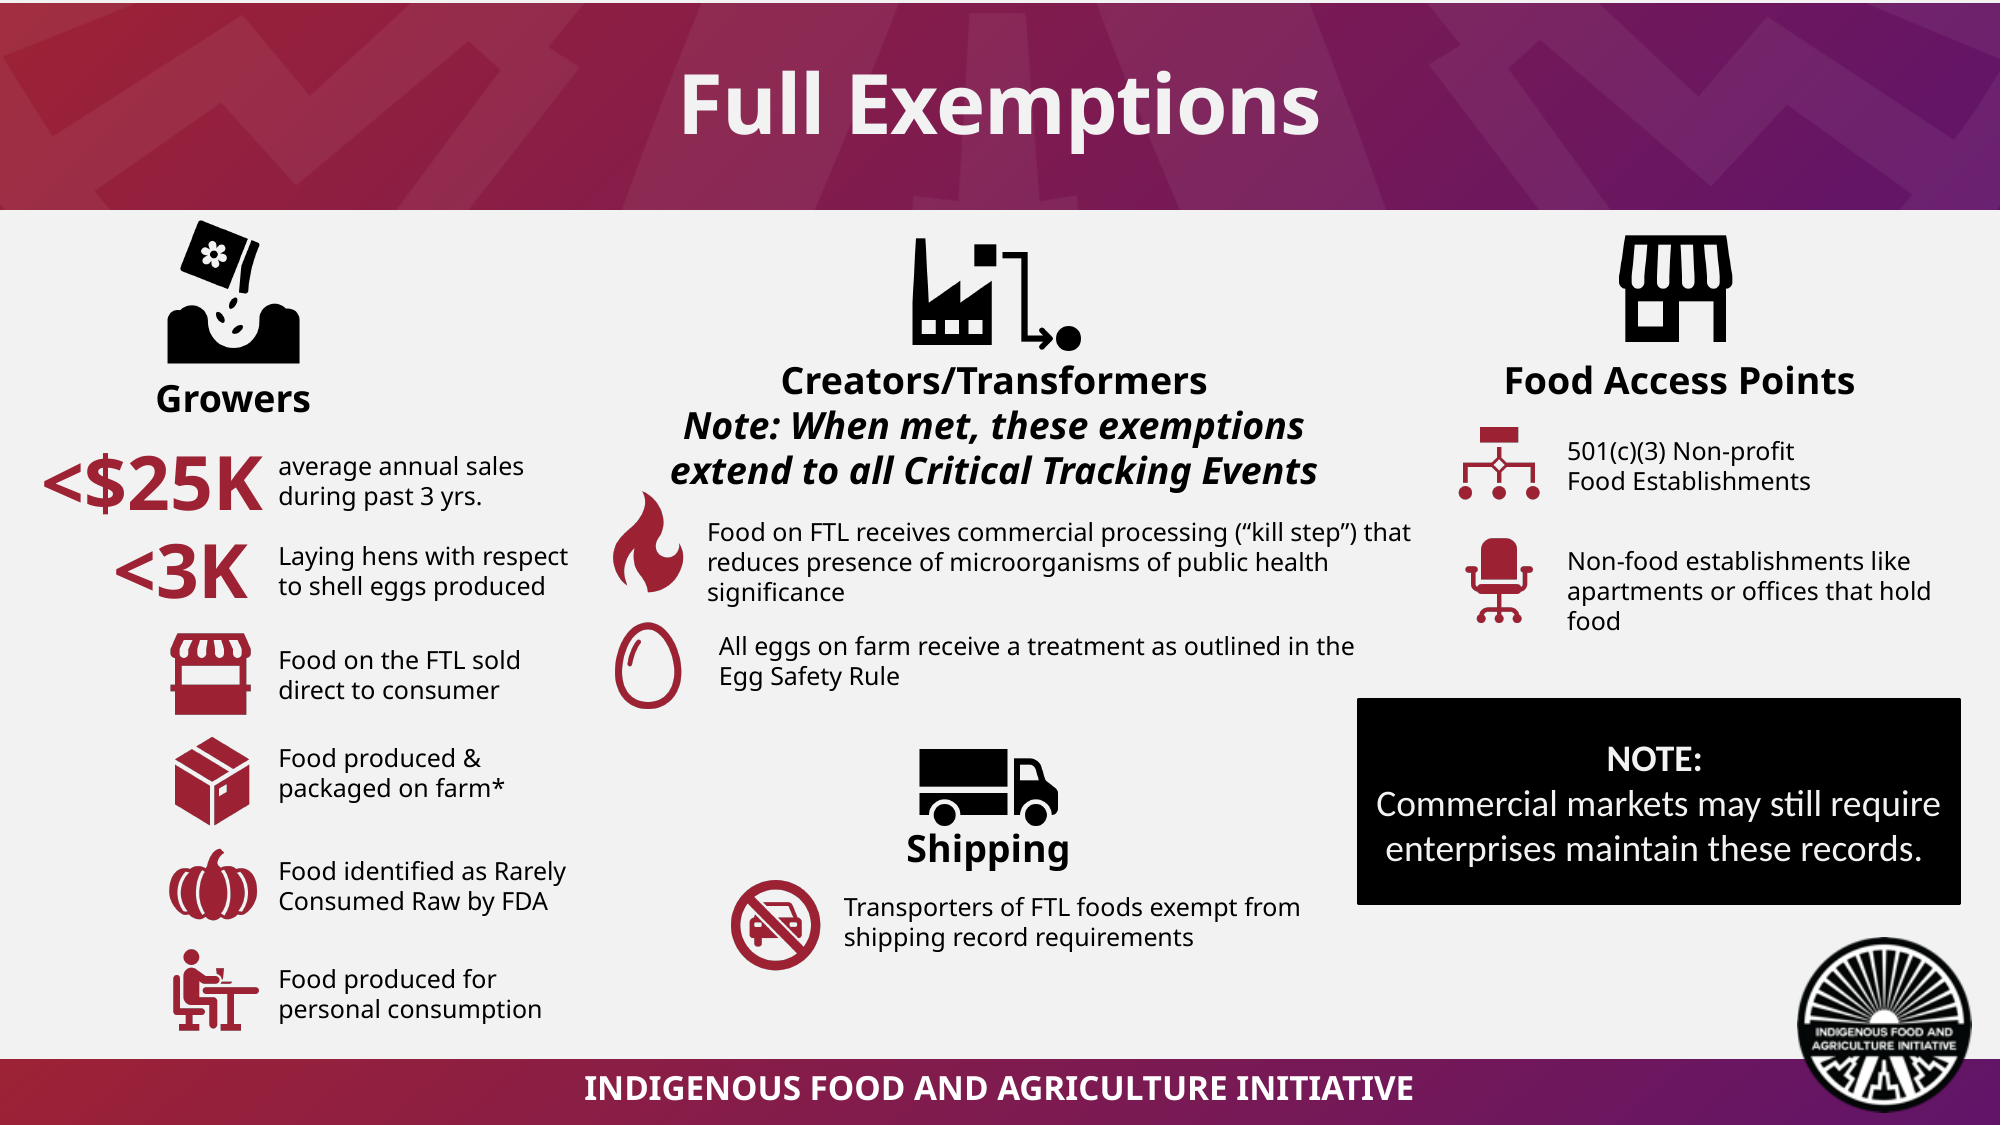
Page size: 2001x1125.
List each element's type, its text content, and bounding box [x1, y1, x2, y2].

text_box Shipping [811, 817, 1167, 878]
picture [158, 216, 310, 368]
text_box average annual sales during past 3 yrs. [285, 443, 586, 518]
text_box Food on the FTL sold direct to consumer [273, 636, 586, 712]
text_box Food produced for personal consumption [277, 955, 586, 1031]
picture [718, 868, 833, 983]
text_box 501(c)(3) Non-profit Food Establishments [1560, 428, 1841, 504]
text_box <$25K [20, 427, 285, 533]
text_box <3K [82, 515, 264, 621]
text_box Food produced & packaged on farm* [275, 735, 586, 811]
footer Indigenous Food and Agriculture initiative [137, 1059, 1863, 1120]
text_box Laying hens with respect to shell eggs produced [263, 532, 586, 608]
picture [913, 711, 1065, 863]
text_box Food on FTL receives commercial processing (“kill step”) that reduces presence of microorganisms of public health significance [709, 509, 1446, 614]
picture [591, 484, 705, 599]
picture [1797, 937, 1972, 1113]
text_box Transporters of FTL foods exempt from shipping record requirements [839, 884, 1335, 959]
picture [1445, 526, 1553, 635]
text_box Non-food establishments like apartments or offices that hold food [1552, 538, 1987, 643]
text_box Creators/Transformers Note: When met, these exemptions extend to all Critical Tracking Events [654, 349, 1335, 500]
picture [591, 608, 705, 722]
text_box NOTE: Commercial markets may still require enterprises maintain these records. [1357, 698, 1961, 905]
picture [1445, 409, 1553, 517]
text_box All eggs on farm receive a treatment as outlined in the Egg Safety Rule [714, 623, 1374, 698]
text_box Food identified as Rarely Consumed Raw by FDA [276, 848, 586, 923]
title Full Exemptions [137, 0, 1863, 218]
picture [1599, 212, 1751, 364]
text_box Growers [56, 367, 411, 428]
text_box Food Access Points [1474, 349, 1885, 410]
picture [156, 620, 270, 1046]
picture [896, 216, 1103, 373]
